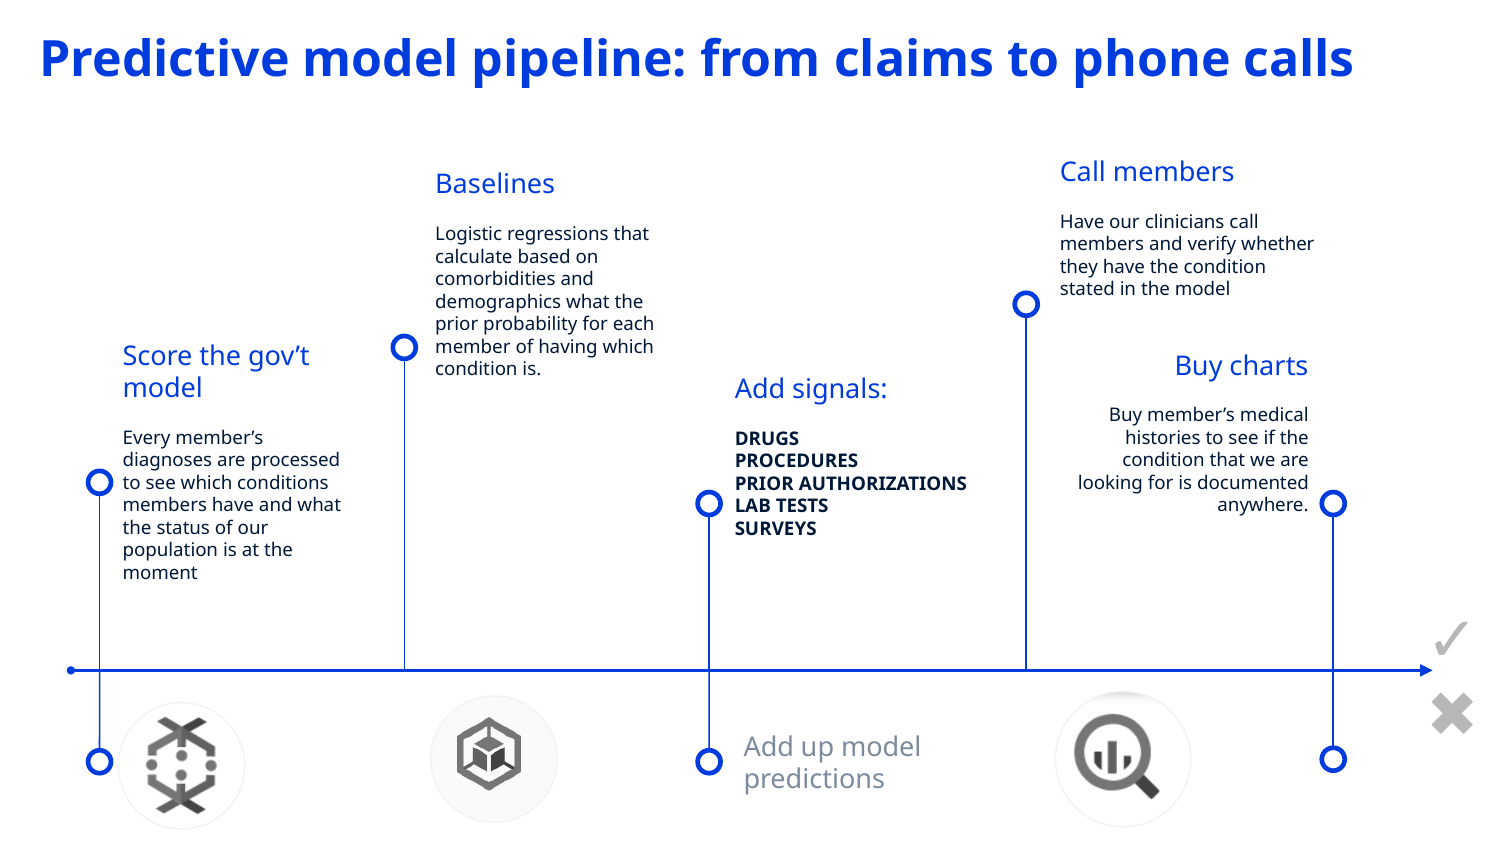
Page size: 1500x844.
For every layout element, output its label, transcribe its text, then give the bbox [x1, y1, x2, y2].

text_box [1321, 492, 1345, 515]
picture [118, 702, 245, 830]
text_box [88, 470, 112, 494]
text_box Call members Have our clinicians call members and verify whether they have the condition stated in the model [1055, 161, 1328, 293]
text_box [392, 335, 416, 359]
text_box [697, 492, 721, 515]
text_box Predictive model pipeline: from claims to phone calls [24, 11, 1423, 106]
text_box ✓✖️ [1411, 583, 1493, 742]
text_box [1321, 748, 1345, 771]
text_box [88, 751, 112, 774]
text_box Baselines Logistic regressions that calculate based on comorbidities and demographics what the prior probability for each member of having which condition is. [430, 174, 674, 373]
text_box [697, 751, 721, 774]
picture [1055, 691, 1191, 828]
text_box Add up model predictions [739, 743, 983, 780]
picture [430, 695, 558, 823]
text_box Add signals: DRUGS PROCEDURES PRIOR AUTHORIZATIONS LAB TESTS SURVEYS [730, 356, 1010, 577]
text_box Buy charts Buy member’s medical histories to see if the condition that we are looking for is documented anywhere. [1069, 364, 1313, 500]
text_box Score the gov’t model Every member’s diagnoses are processed to see which conditions members have and what the status of our population is at the moment [118, 361, 362, 560]
text_box [1014, 292, 1038, 316]
